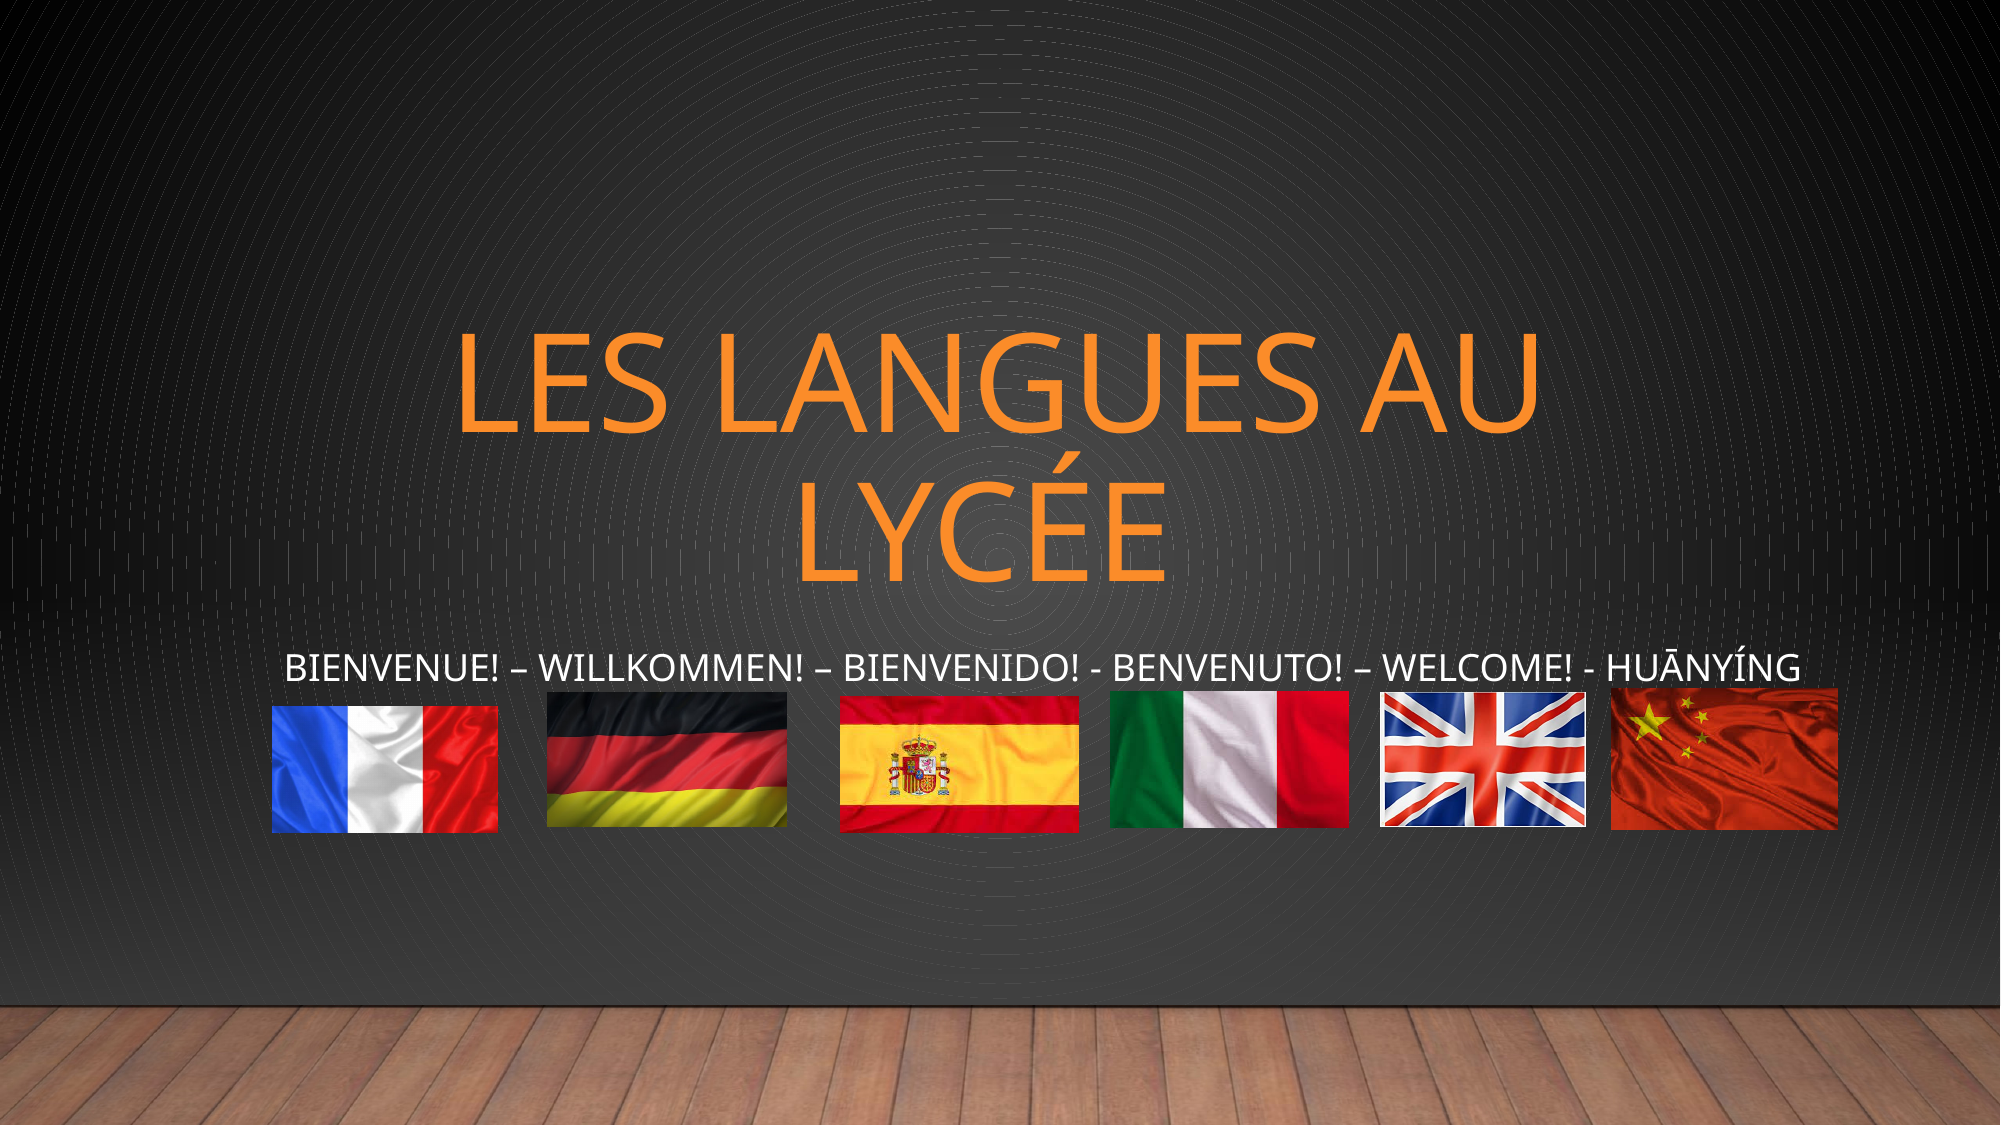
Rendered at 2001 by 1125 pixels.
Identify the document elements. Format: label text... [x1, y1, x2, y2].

picture [1380, 692, 1586, 827]
subtitle Bienvenue! – Willkommen! – Bienvenido! - Benvenuto! – Welcome! - huānyíng [232, 620, 1864, 781]
picture [1611, 688, 1838, 830]
picture [1110, 690, 1350, 829]
picture [840, 695, 1080, 834]
title Les langues au lycée [291, 131, 1708, 611]
picture [0, 1005, 2000, 1125]
picture [272, 706, 498, 834]
picture [547, 692, 787, 827]
